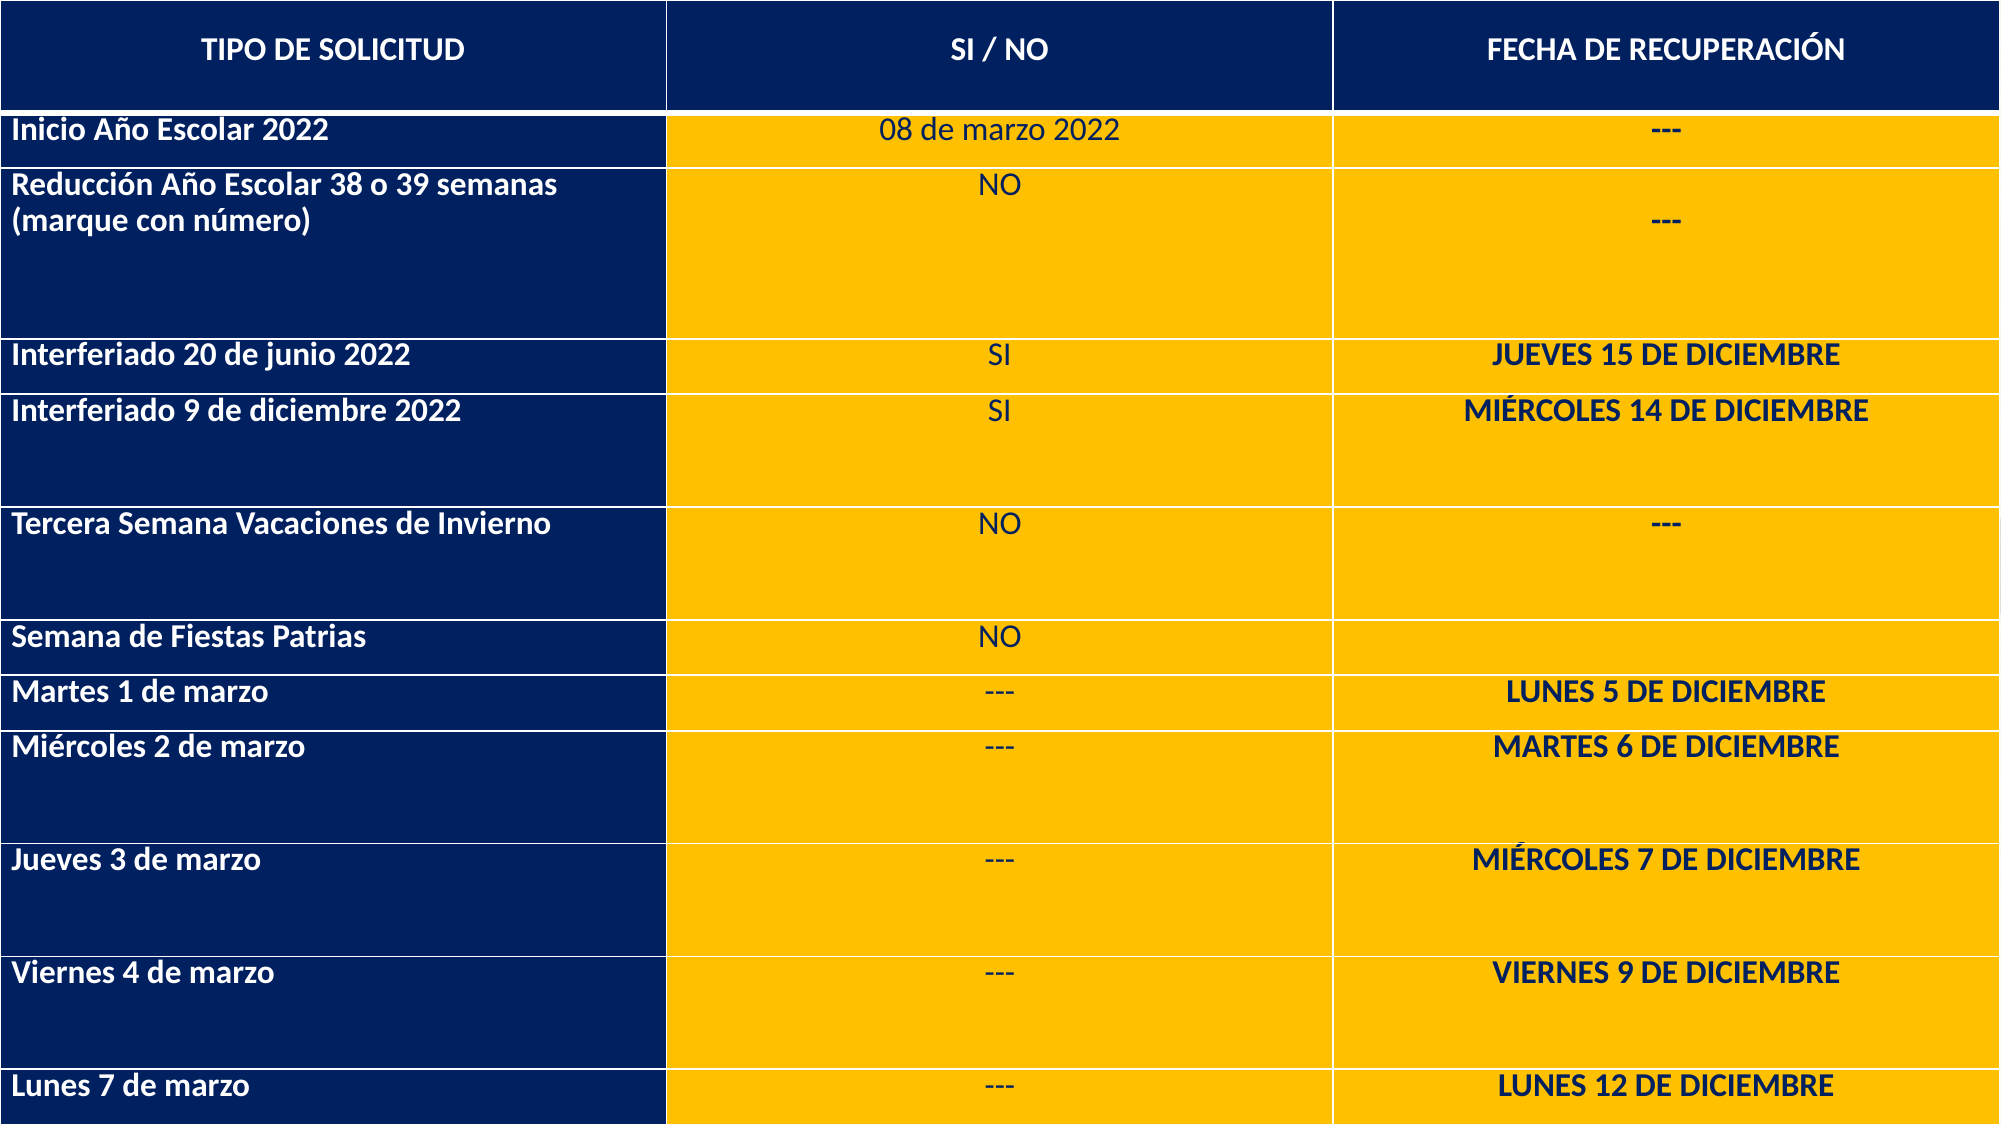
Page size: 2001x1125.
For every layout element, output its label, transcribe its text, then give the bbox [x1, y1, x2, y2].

table_cell 08 de marzo 2022 [667, 116, 1332, 167]
table_cell Miércoles 2 de marzo [1, 732, 666, 843]
table_cell --- [667, 732, 1332, 843]
table_cell MARTES 6 DE DICIEMBRE [1334, 732, 1999, 843]
table_cell [1334, 621, 1999, 674]
table_cell --- [667, 1070, 1332, 1124]
table_cell LUNES 12 DE DICIEMBRE [1334, 1070, 1999, 1124]
table_cell SI [667, 395, 1332, 506]
table_cell Interferiado 9 de diciembre 2022 [1, 395, 666, 506]
table_cell Reducción Año Escolar 38 o 39 semanas (marque con número) [1, 169, 666, 338]
table_cell LUNES 5 DE DICIEMBRE [1334, 676, 1999, 730]
table_cell Tercera Semana Vacaciones de Invierno [1, 508, 666, 619]
table_cell Martes 1 de marzo [1, 676, 666, 730]
table_cell Inicio Año Escolar 2022 [1, 116, 666, 167]
table_cell Jueves 3 de marzo [1, 844, 666, 956]
table_cell MIÉRCOLES 7 DE DICIEMBRE [1334, 844, 1999, 956]
table_cell --- [1334, 169, 1999, 338]
table_cell --- [667, 844, 1332, 956]
table_header TIPO DE SOLICITUD [1, 1, 666, 110]
table_cell Lunes 7 de marzo [1, 1070, 666, 1124]
table_cell MIÉRCOLES 14 DE DICIEMBRE [1334, 395, 1999, 506]
table_cell --- [667, 676, 1332, 730]
table_cell Semana de Fiestas Patrias [1, 621, 666, 674]
table_cell NO [667, 508, 1332, 619]
table_cell --- [1334, 508, 1999, 619]
table_header SI / NO [667, 1, 1332, 110]
table_cell SI [667, 340, 1332, 393]
table_cell JUEVES 15 DE DICIEMBRE [1334, 340, 1999, 393]
table_cell Interferiado 20 de junio 2022 [1, 340, 666, 393]
table_header FECHA DE RECUPERACIÓN [1334, 1, 1999, 110]
table_cell NO [667, 169, 1332, 338]
table_cell --- [1334, 116, 1999, 167]
table_cell --- [667, 957, 1332, 1068]
table_cell NO [667, 621, 1332, 674]
table_cell Viernes 4 de marzo [1, 957, 666, 1068]
table_cell VIERNES 9 DE DICIEMBRE [1334, 957, 1999, 1068]
